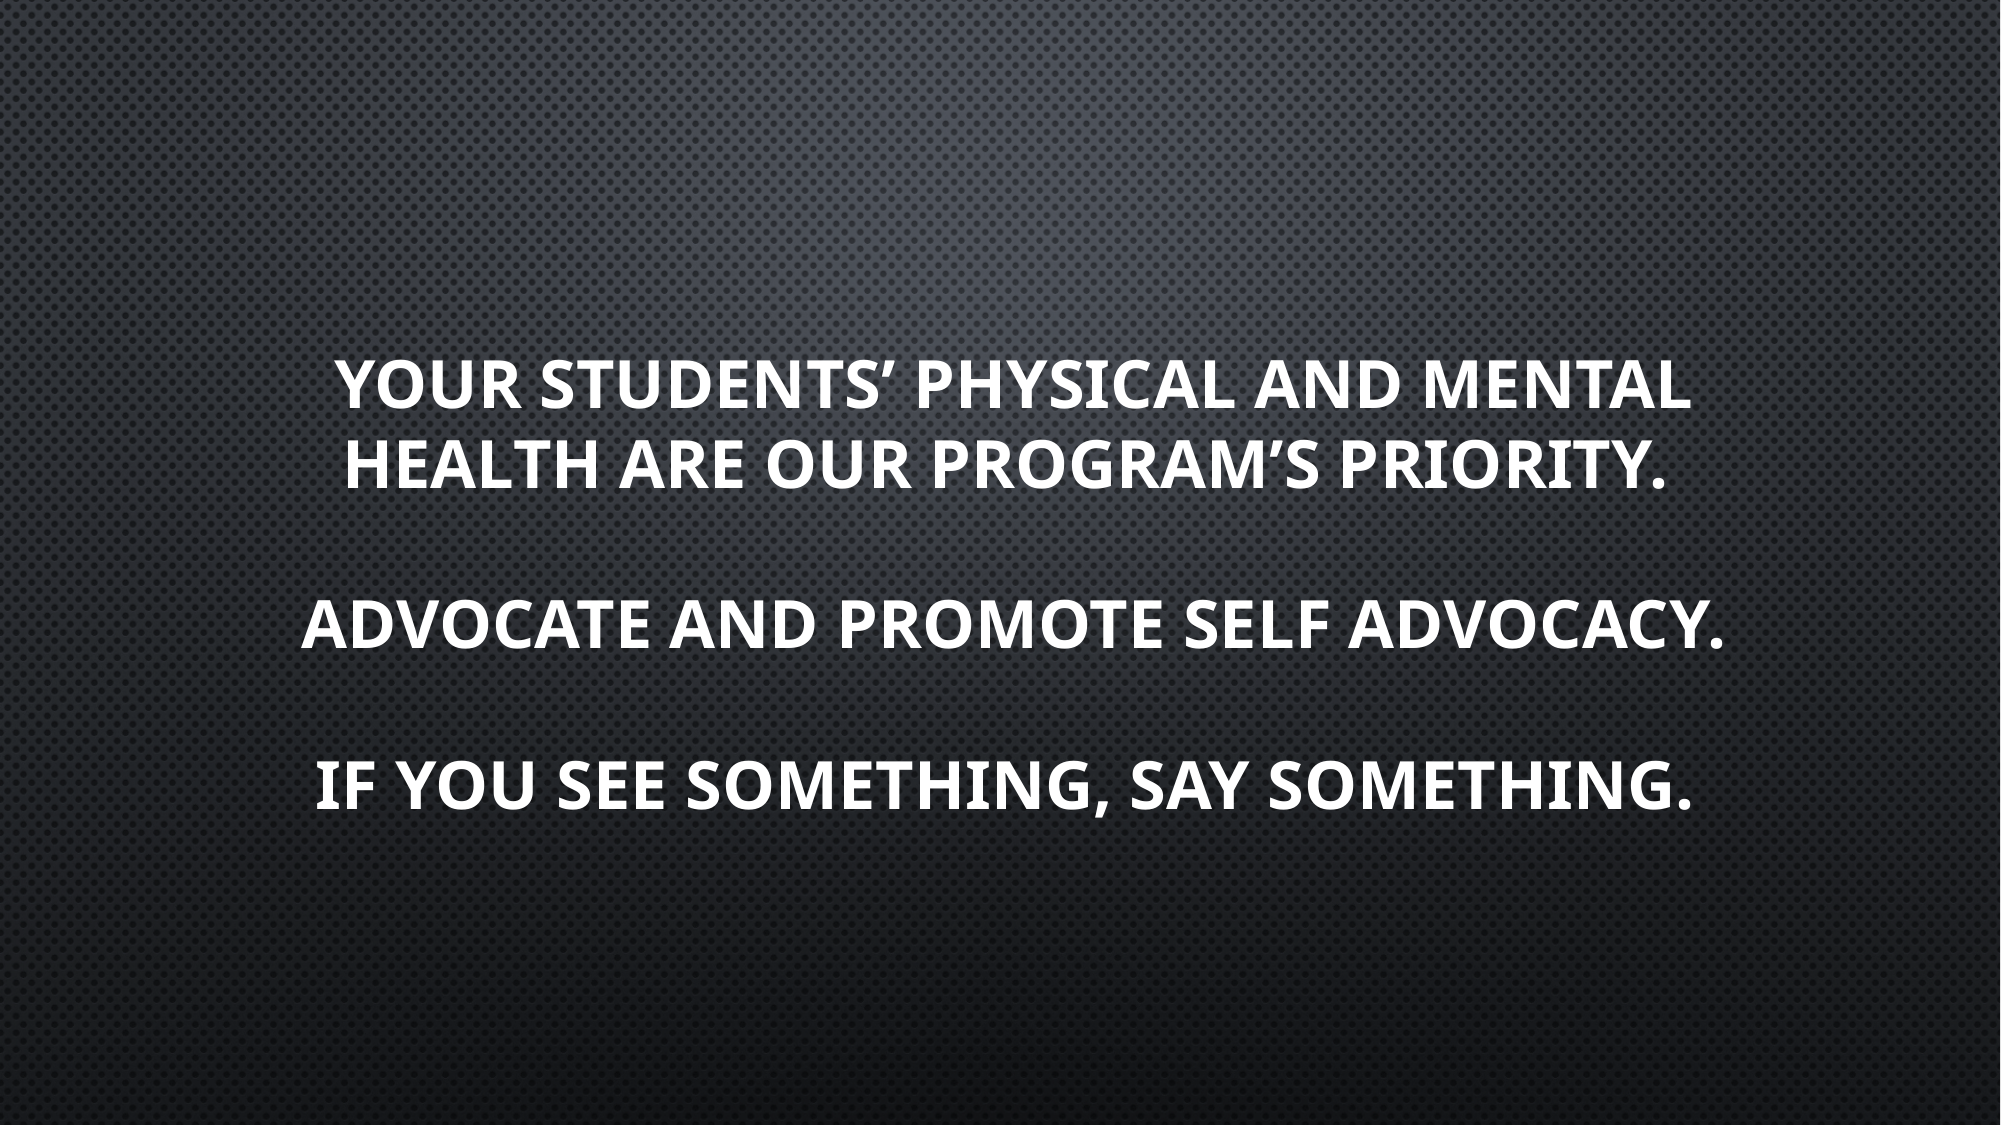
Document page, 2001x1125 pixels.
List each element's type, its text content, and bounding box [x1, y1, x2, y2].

title Your students’ physical and mental health are our program’s priority. Advocate and promote self advocacy. If you see something, say something. [201, 135, 1827, 1030]
